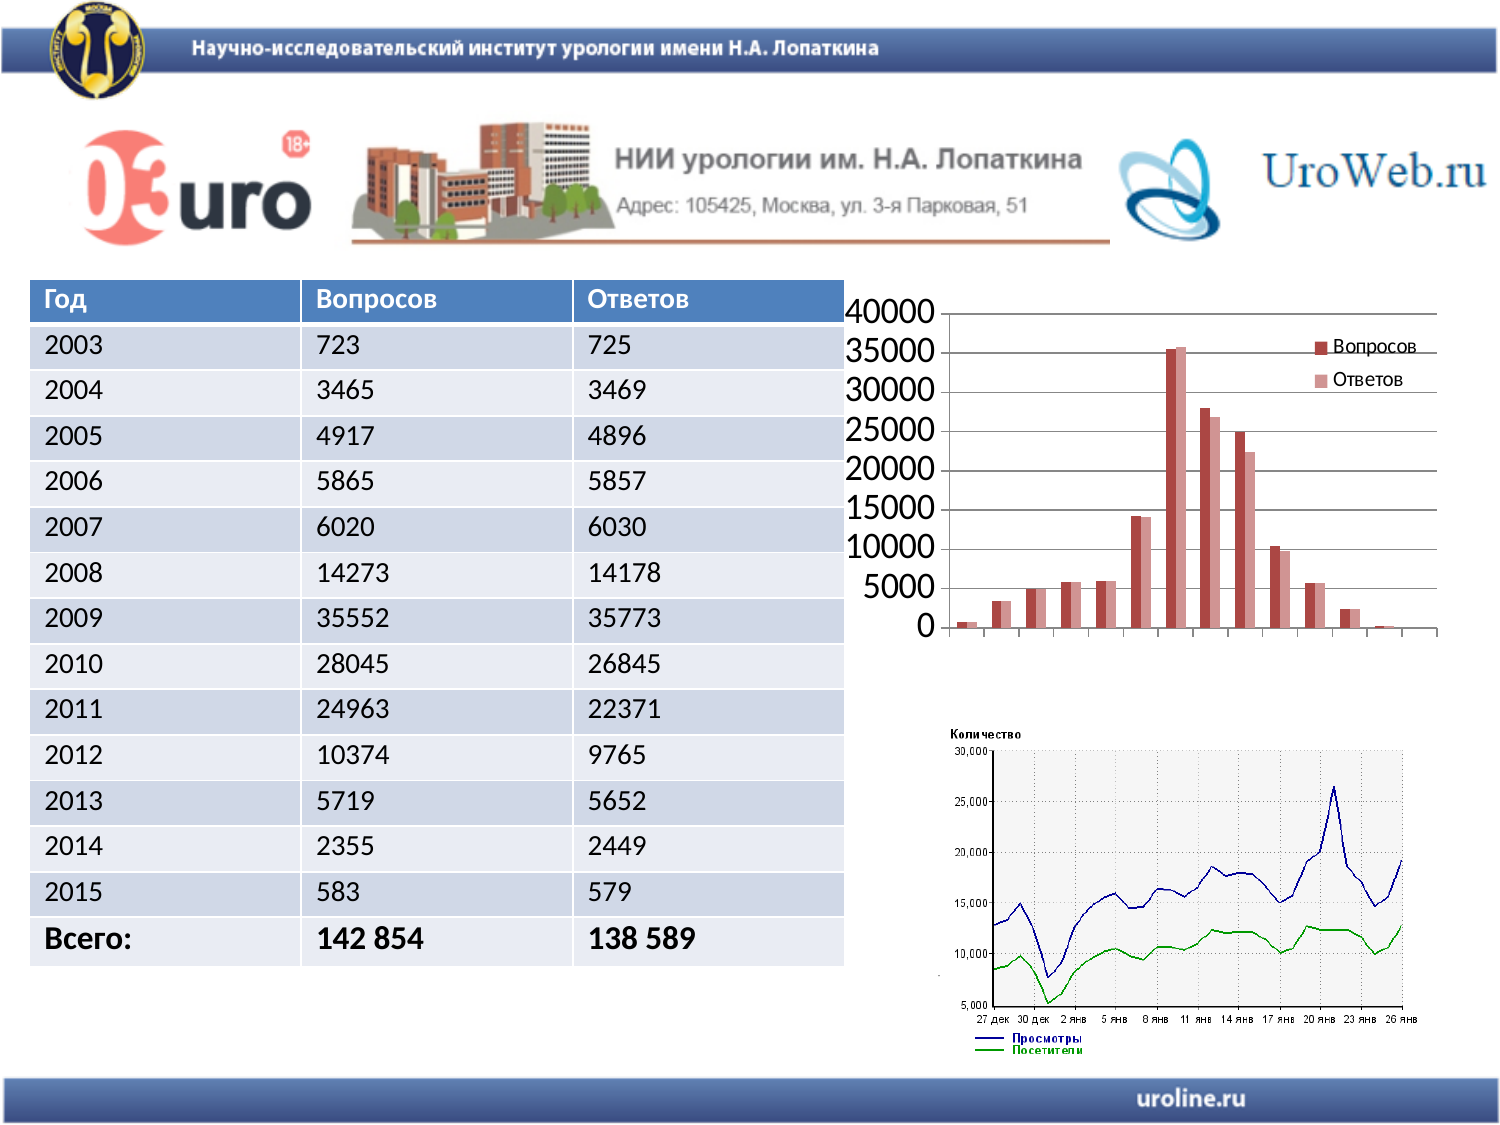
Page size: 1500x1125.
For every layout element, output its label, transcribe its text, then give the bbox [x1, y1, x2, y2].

table_cell 2009 [30, 599, 300, 643]
table_cell 2014 [30, 827, 300, 871]
table_cell 28045 [302, 645, 572, 688]
table_cell 579 [574, 873, 844, 916]
table_cell Всего: [30, 918, 300, 966]
table_cell 2015 [30, 873, 300, 916]
table_cell 22371 [574, 690, 844, 734]
table_cell 2008 [30, 553, 300, 597]
table_cell 583 [302, 873, 572, 916]
table_cell 35552 [302, 599, 572, 643]
table_cell 5865 [302, 462, 572, 506]
table_cell 2007 [30, 508, 300, 552]
table_cell 4917 [302, 417, 572, 460]
table_cell 26845 [574, 645, 839, 688]
table_cell 5857 [574, 462, 839, 506]
table_cell 5719 [302, 781, 572, 825]
chart [844, 290, 1471, 698]
table_cell 6020 [302, 508, 572, 552]
table_cell 138 589 [574, 918, 844, 966]
table_cell 2449 [574, 827, 844, 871]
table_cell 3465 [302, 371, 572, 415]
table_cell 723 [302, 327, 572, 369]
table_cell 2012 [30, 736, 300, 780]
table_cell 10374 [302, 736, 572, 780]
table_cell 142 854 [302, 918, 572, 966]
table_cell 4896 [574, 417, 839, 460]
table_cell 2013 [30, 781, 300, 825]
table_cell 2011 [30, 690, 300, 734]
table_cell 3469 [574, 371, 839, 415]
table_cell 35773 [574, 599, 839, 643]
table_header Вопросов [302, 280, 572, 322]
table_cell 2003 [30, 327, 300, 369]
table_cell 14178 [574, 553, 839, 597]
table_cell 6030 [574, 508, 839, 552]
table_cell 5652 [574, 781, 844, 825]
table_cell 725 [574, 327, 839, 369]
picture [0, 0, 1500, 1125]
table_cell 2355 [302, 827, 572, 871]
table_cell 2006 [30, 462, 300, 506]
table_cell 9765 [574, 736, 844, 780]
table_cell 24963 [302, 690, 572, 734]
table_cell 2005 [30, 417, 300, 460]
table_header Ответов [574, 280, 844, 322]
table_header Год [30, 280, 300, 322]
table_cell 2010 [30, 645, 300, 688]
table_cell 14273 [302, 553, 572, 597]
table_cell 2004 [30, 371, 300, 415]
